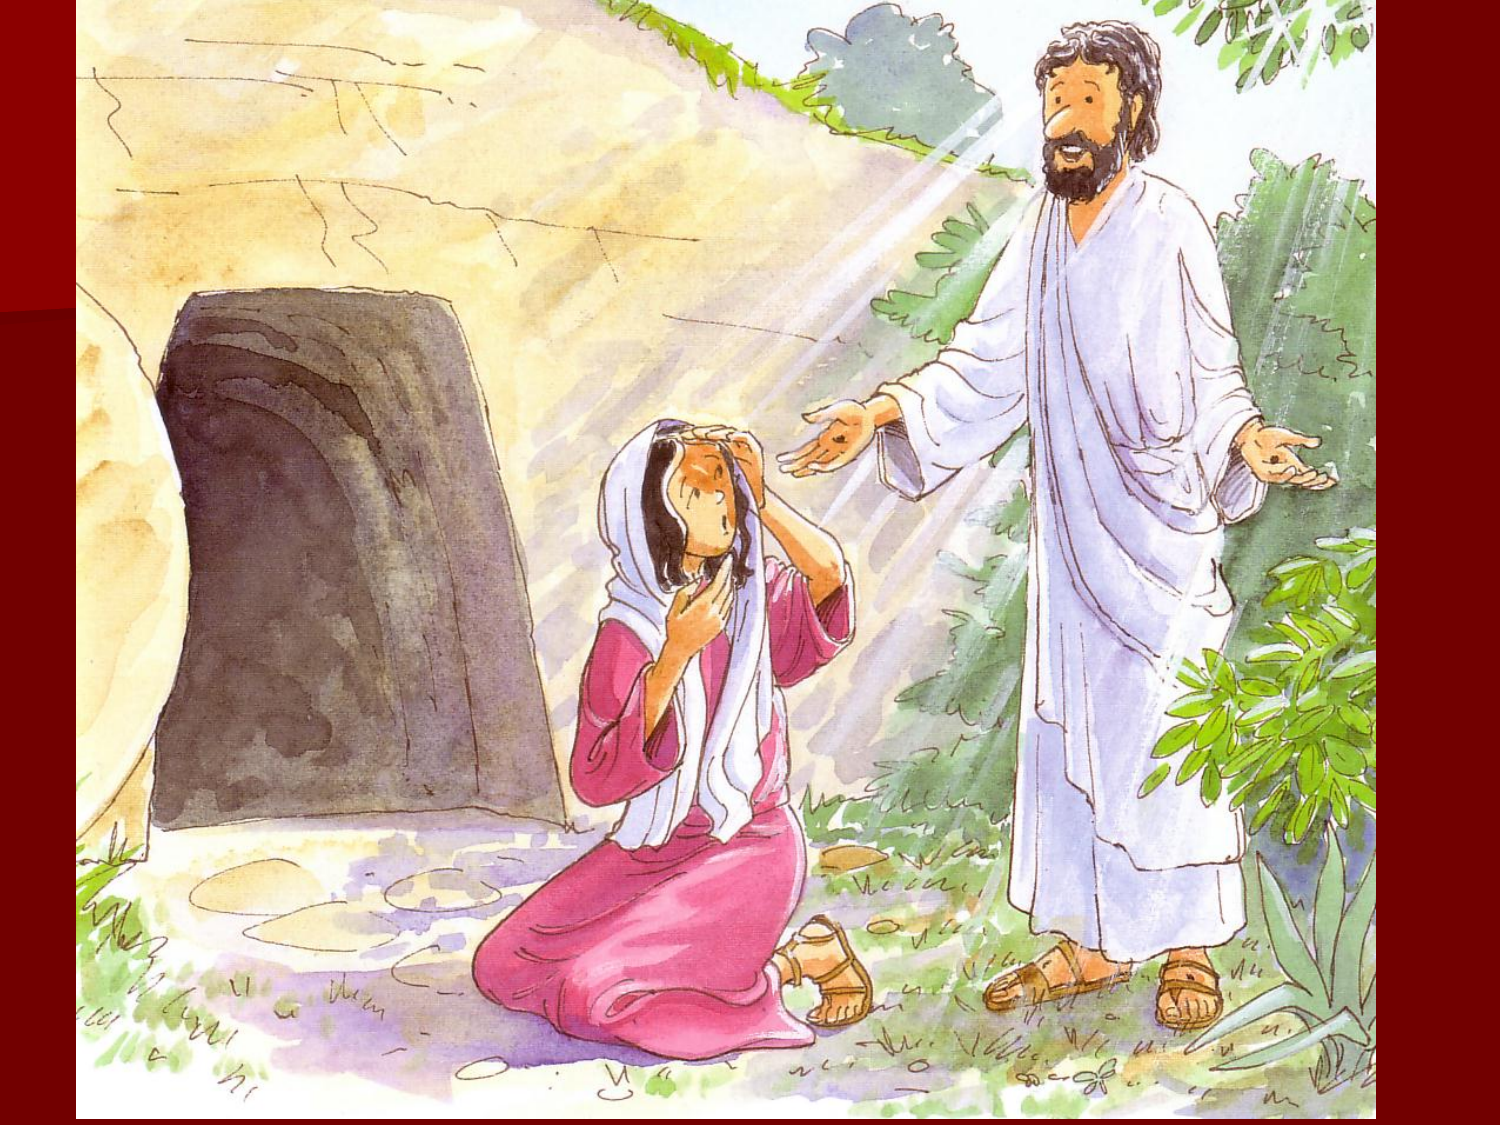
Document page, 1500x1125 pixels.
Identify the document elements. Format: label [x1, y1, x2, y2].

list [76, 0, 1376, 1119]
